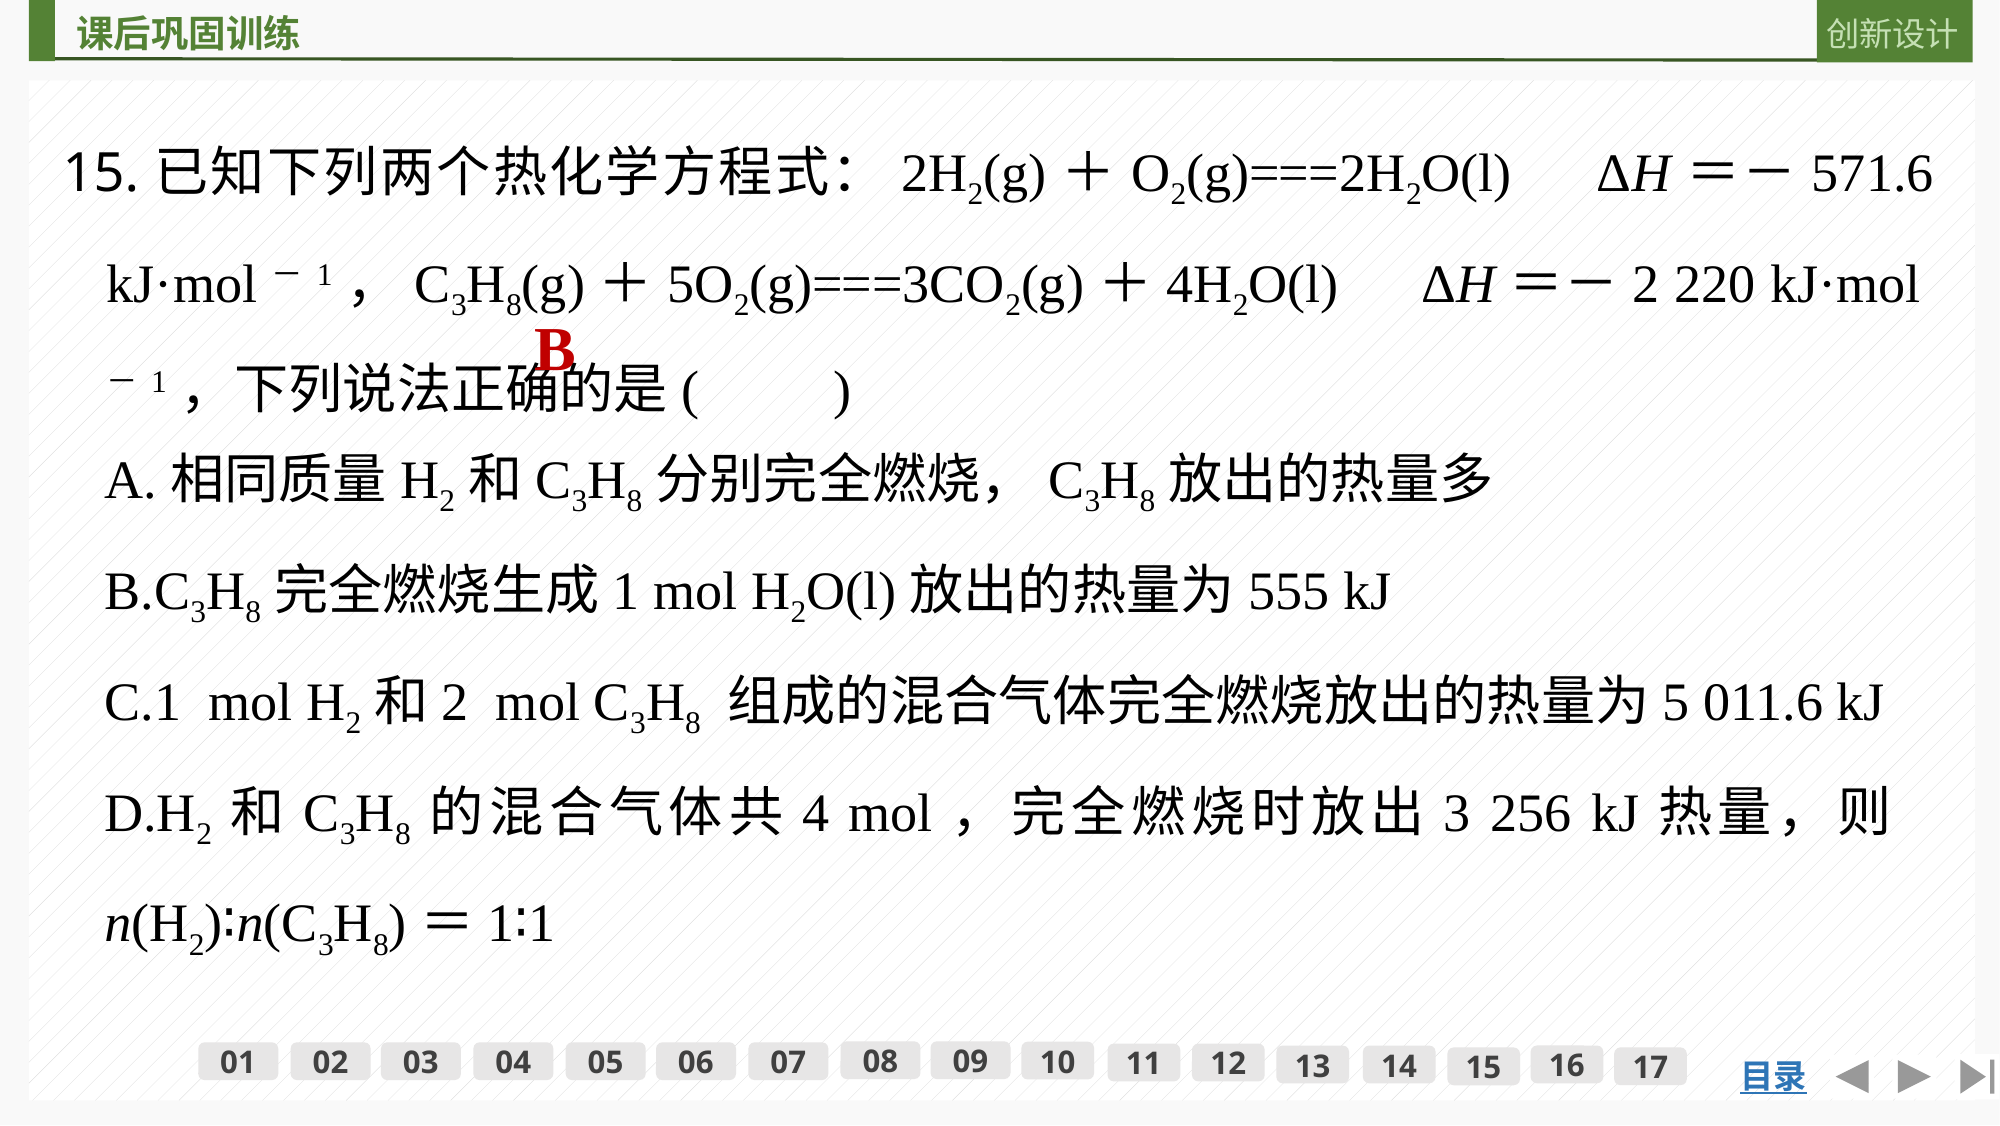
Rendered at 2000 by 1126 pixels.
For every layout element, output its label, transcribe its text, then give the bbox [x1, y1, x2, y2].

text_box A.相同质量H2和C3H8分别完全燃烧，C3H8放出的热量多 B.C3H8完全燃烧生成1 mol H2O(l)放出的热量为555 kJ C.1 mol H2和2 mol C3H8 组成的混合气体完全燃烧放出的热量为5 011.6 kJ D.H2和C3H8的混合气体共4 mol，完全燃烧时放出3 256 kJ热量，则n(H2)∶n(C3H8)＝1∶1 [84, 397, 1925, 972]
text_box 15.已知下列两个热化学方程式：2H2(g)＋O2(g)===2H2O(l) ΔH＝－571.6 kJ·mol－1，C3H8(g)＋5O2(g)===3CO2(g)＋4H2O(l) ΔH＝－2 220 kJ·mol－1，下列说法正确的是( ) [42, 90, 1955, 430]
text_box B [519, 300, 646, 391]
